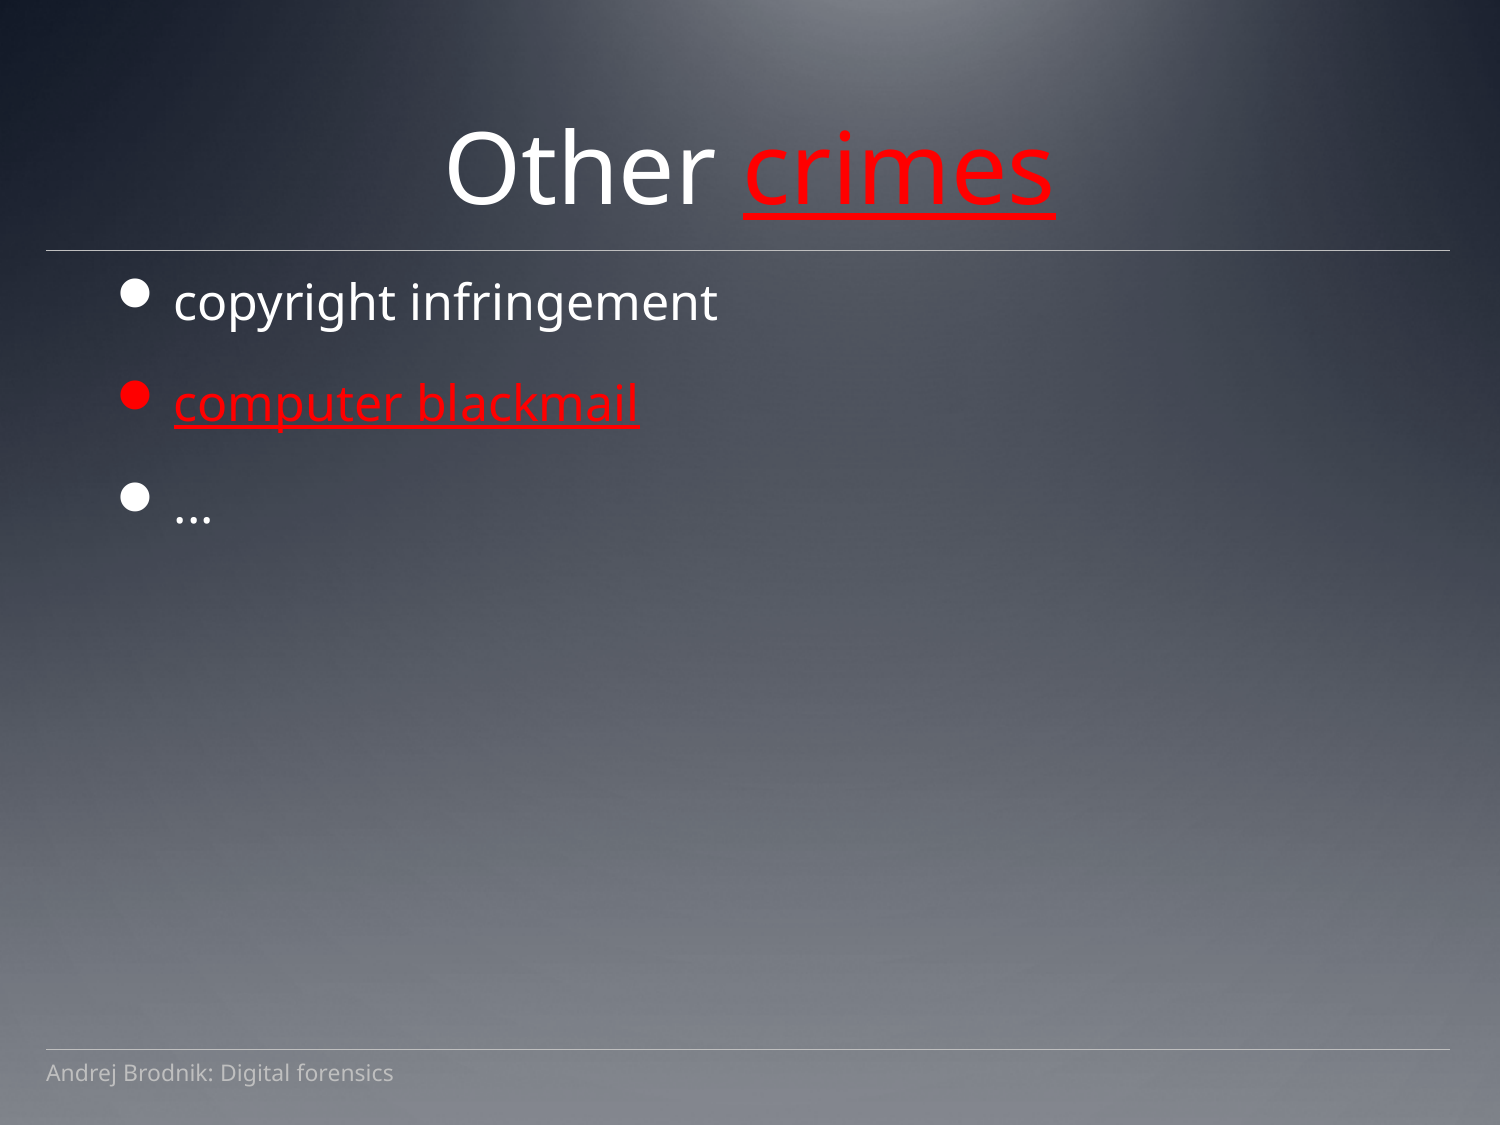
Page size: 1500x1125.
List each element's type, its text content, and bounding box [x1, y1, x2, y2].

footer Andrej Brodnik: Digital forensics [46, 1042, 521, 1103]
list copyright infringement computer blackmail ... [101, 262, 1394, 1024]
title Other crimes [105, 17, 1394, 233]
